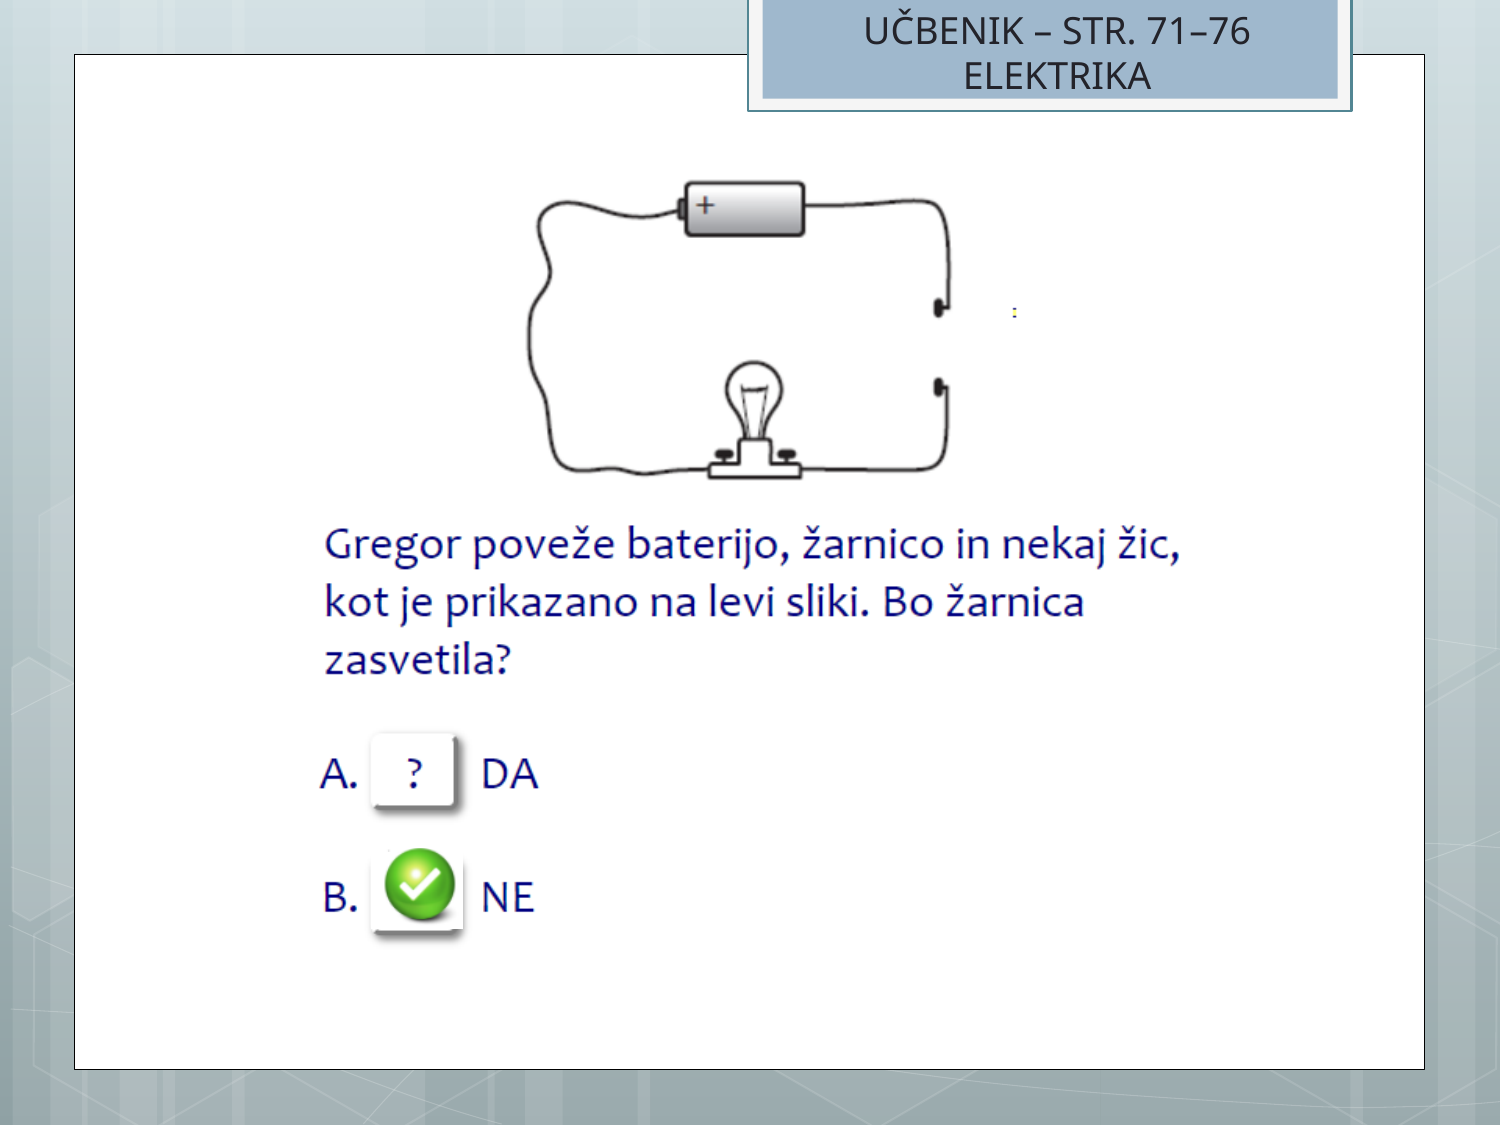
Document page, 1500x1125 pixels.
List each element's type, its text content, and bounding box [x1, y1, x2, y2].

picture [306, 166, 1194, 959]
text_box UČBENIK – STR. 71–76 ELEKTRIKA [773, 0, 1341, 105]
